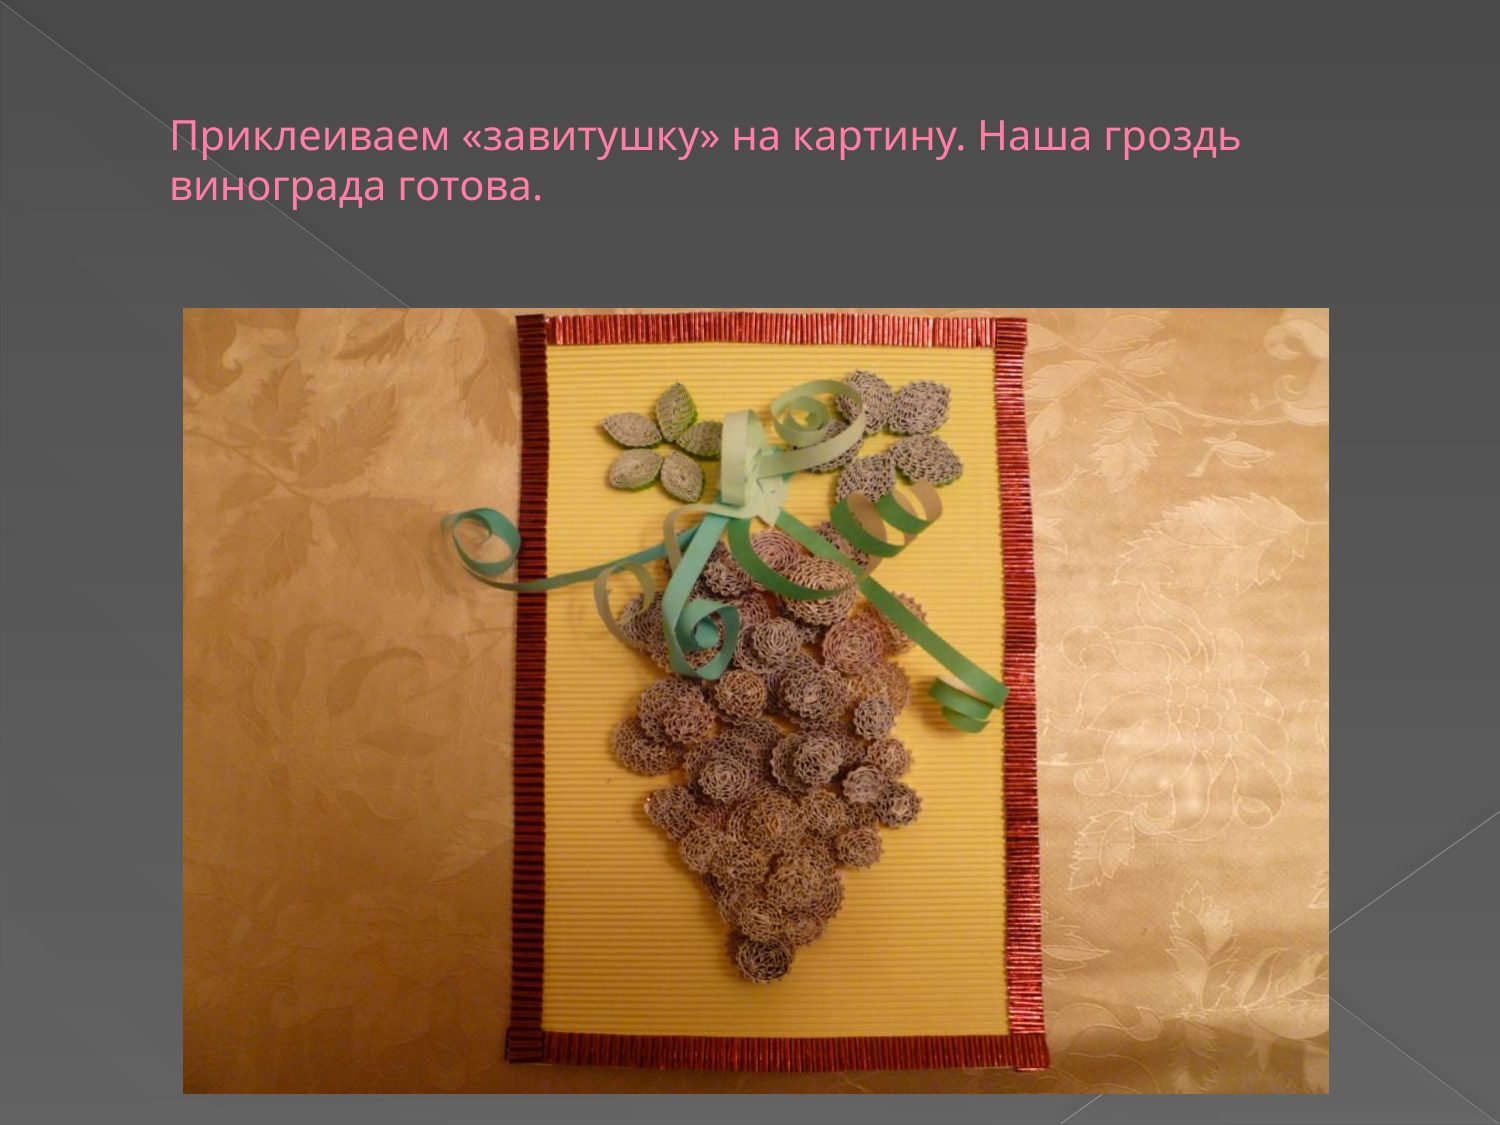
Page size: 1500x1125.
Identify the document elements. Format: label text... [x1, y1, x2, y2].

title Приклеиваем «завитушку» на картину. Наша гроздь винограда готова. [75, 43, 1425, 274]
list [182, 308, 1329, 1095]
